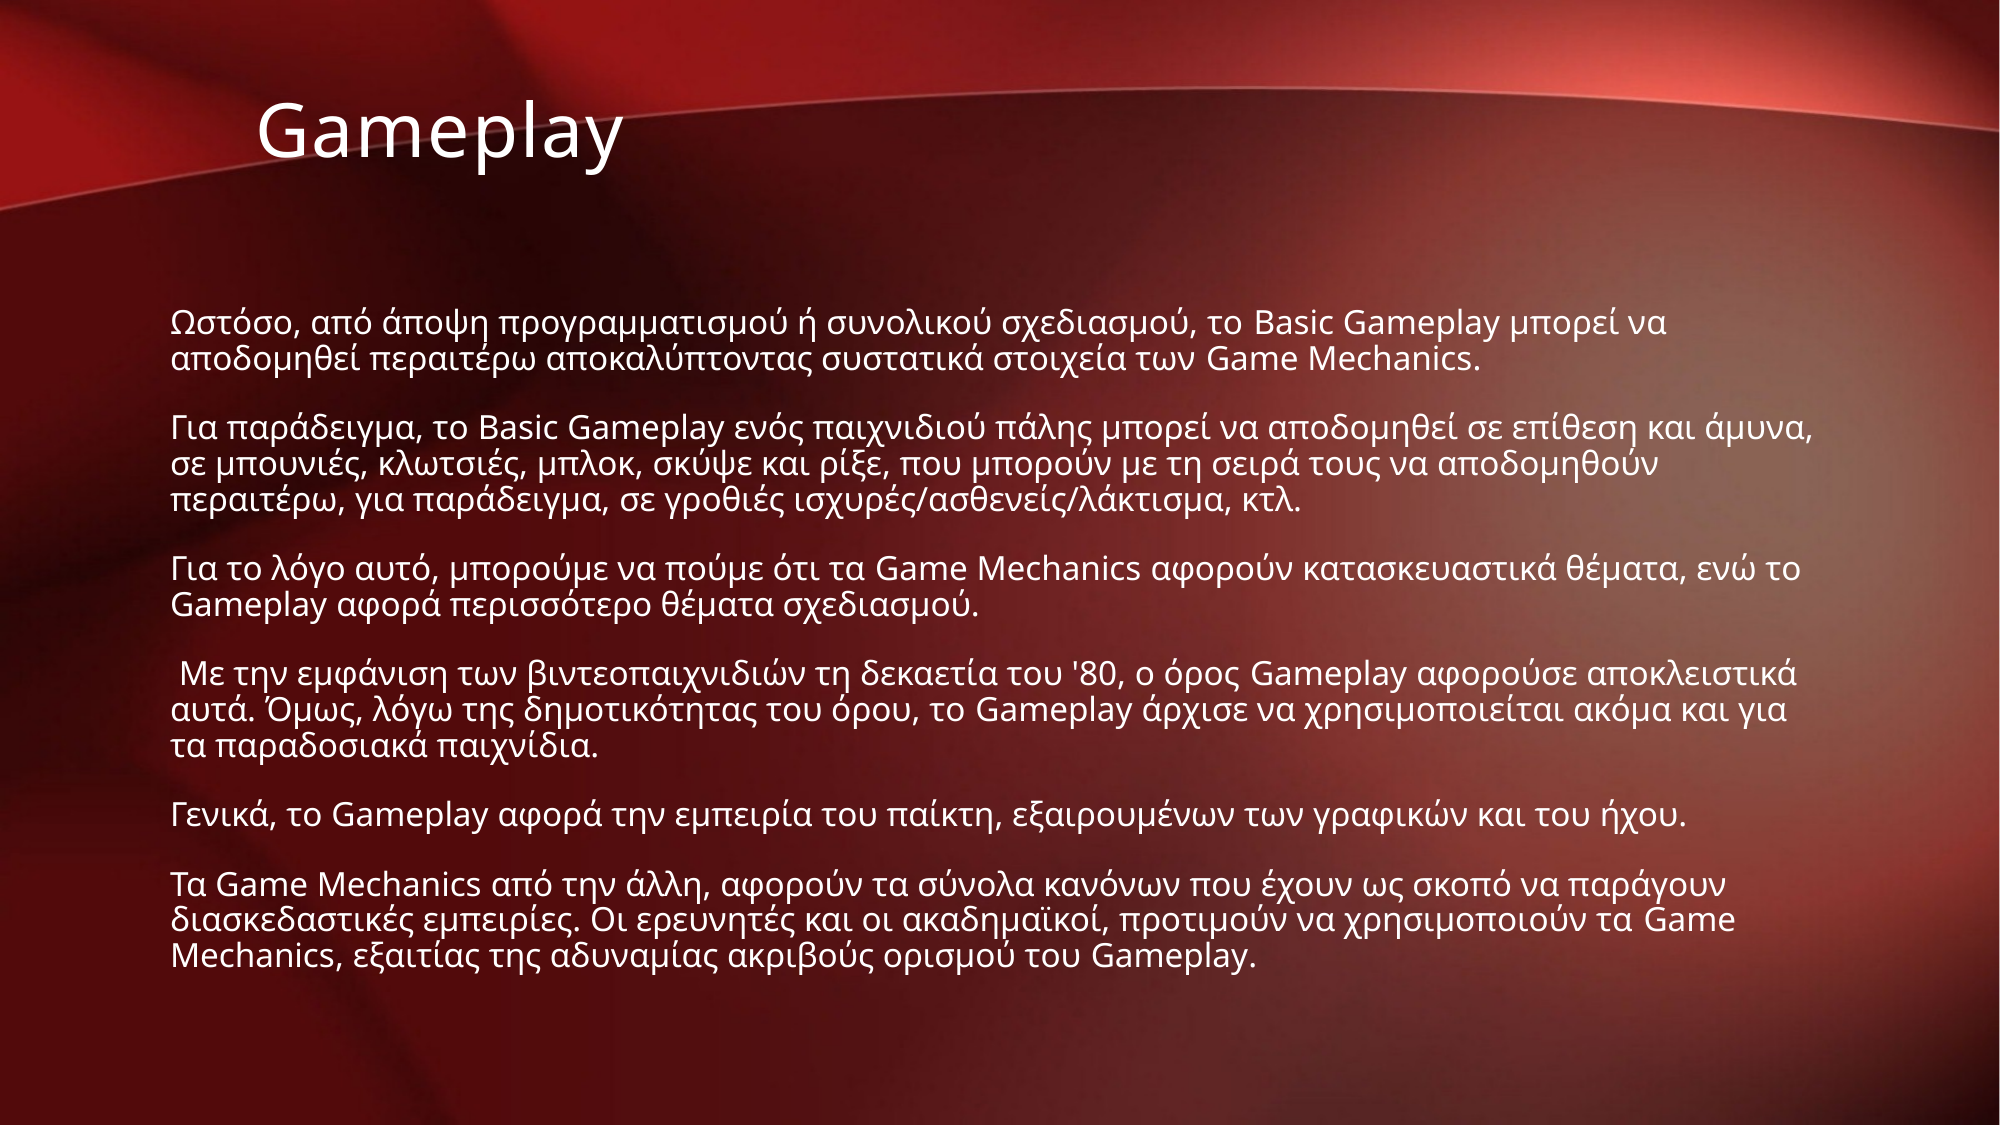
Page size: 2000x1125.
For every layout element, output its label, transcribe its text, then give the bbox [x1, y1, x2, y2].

picture [0, 0, 2000, 1125]
list Ωστόσο, από άποψη προγραμματισμού ή συνολικού σχεδιασμού, το Basic Gameplay μπορεί να αποδομηθεί περαιτέρω αποκαλύπτοντας συστατικά στοιχεία των Game Mechanics. Για παράδειγμα, το Basic Gameplay ενός παιχνιδιού πάλης μπορεί να αποδομηθεί σε επίθεση και άμυνα, σε μπουνιές, κλωτσιές, μπλοκ, σκύψε και ρίξε, που μπορούν με τη σειρά τους να αποδομηθούν περαιτέρω, για παράδειγμα, σε γροθιές ισχυρές/ασθενείς/λάκτισμα, κτλ. Για το λόγο αυτό, μπορούμε να πούμε ότι τα Game Mechanics αφορούν κατασκευαστικά θέματα, ενώ το Gameplay αφορά περισσότερο θέματα σχεδιασμού. Με την εμφάνιση των βιντεοπαιχνιδιών τη δεκαετία του '80, ο όρος Gameplay αφορούσε αποκλειστικά αυτά. Όμως, λόγω της δημοτικότητας του όρου, το Gameplay άρχισε να χρησιμοποιείται ακόμα και για τα παραδοσιακά παιχνίδια. Γενικά, το Gameplay αφορά την εμπειρία του παίκτη, εξαιρουμένων των γραφικών και του ήχου. Τα Game Mechanics από την άλλη, αφορούν τα σύνολα κανόνων που έχουν ως σκοπό να παράγουν διασκεδαστικές εμπειρίες. Οι ερευνητές και οι ακαδημαϊκοί, προτιμούν να χρησιμοποιούν τα Game Mechanics, εξαιτίας της αδυναμίας ακριβούς ορισμού του Gameplay. [149, 295, 1850, 1030]
text_box Gameplay [240, 66, 1740, 182]
